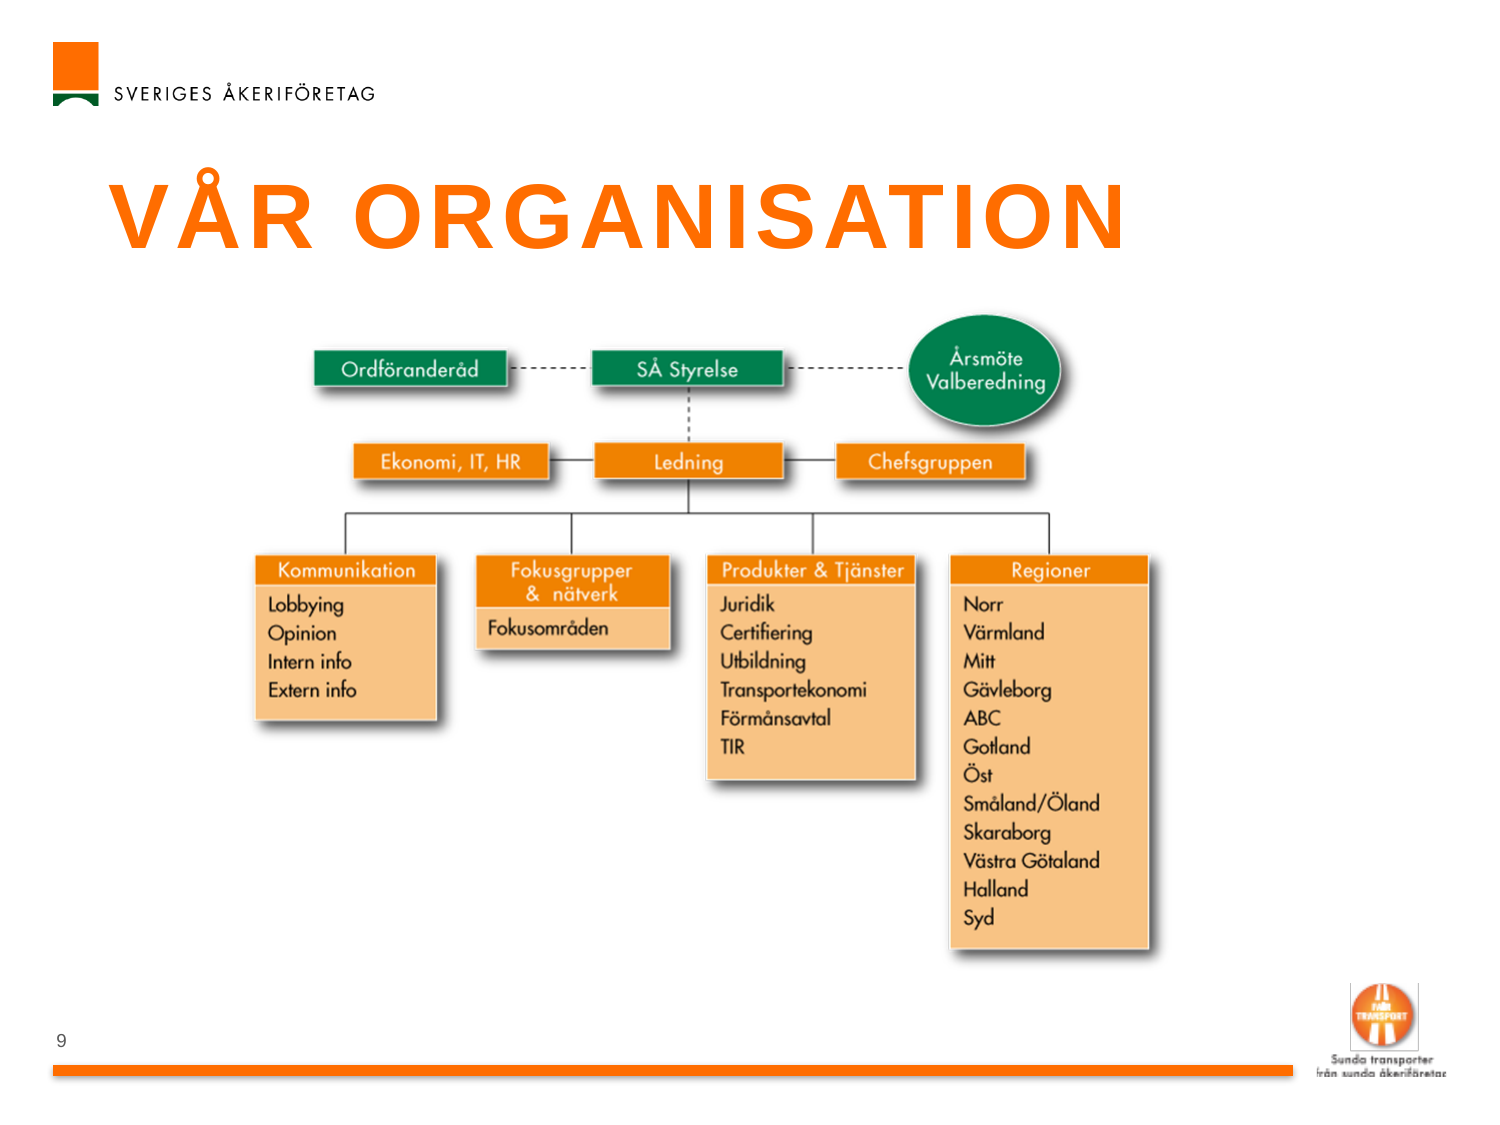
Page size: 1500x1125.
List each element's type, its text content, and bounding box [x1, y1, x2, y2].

title Vår organisation [93, 149, 1381, 370]
slide_number 9 [41, 1010, 132, 1071]
picture [53, 42, 374, 106]
picture [241, 301, 1175, 977]
